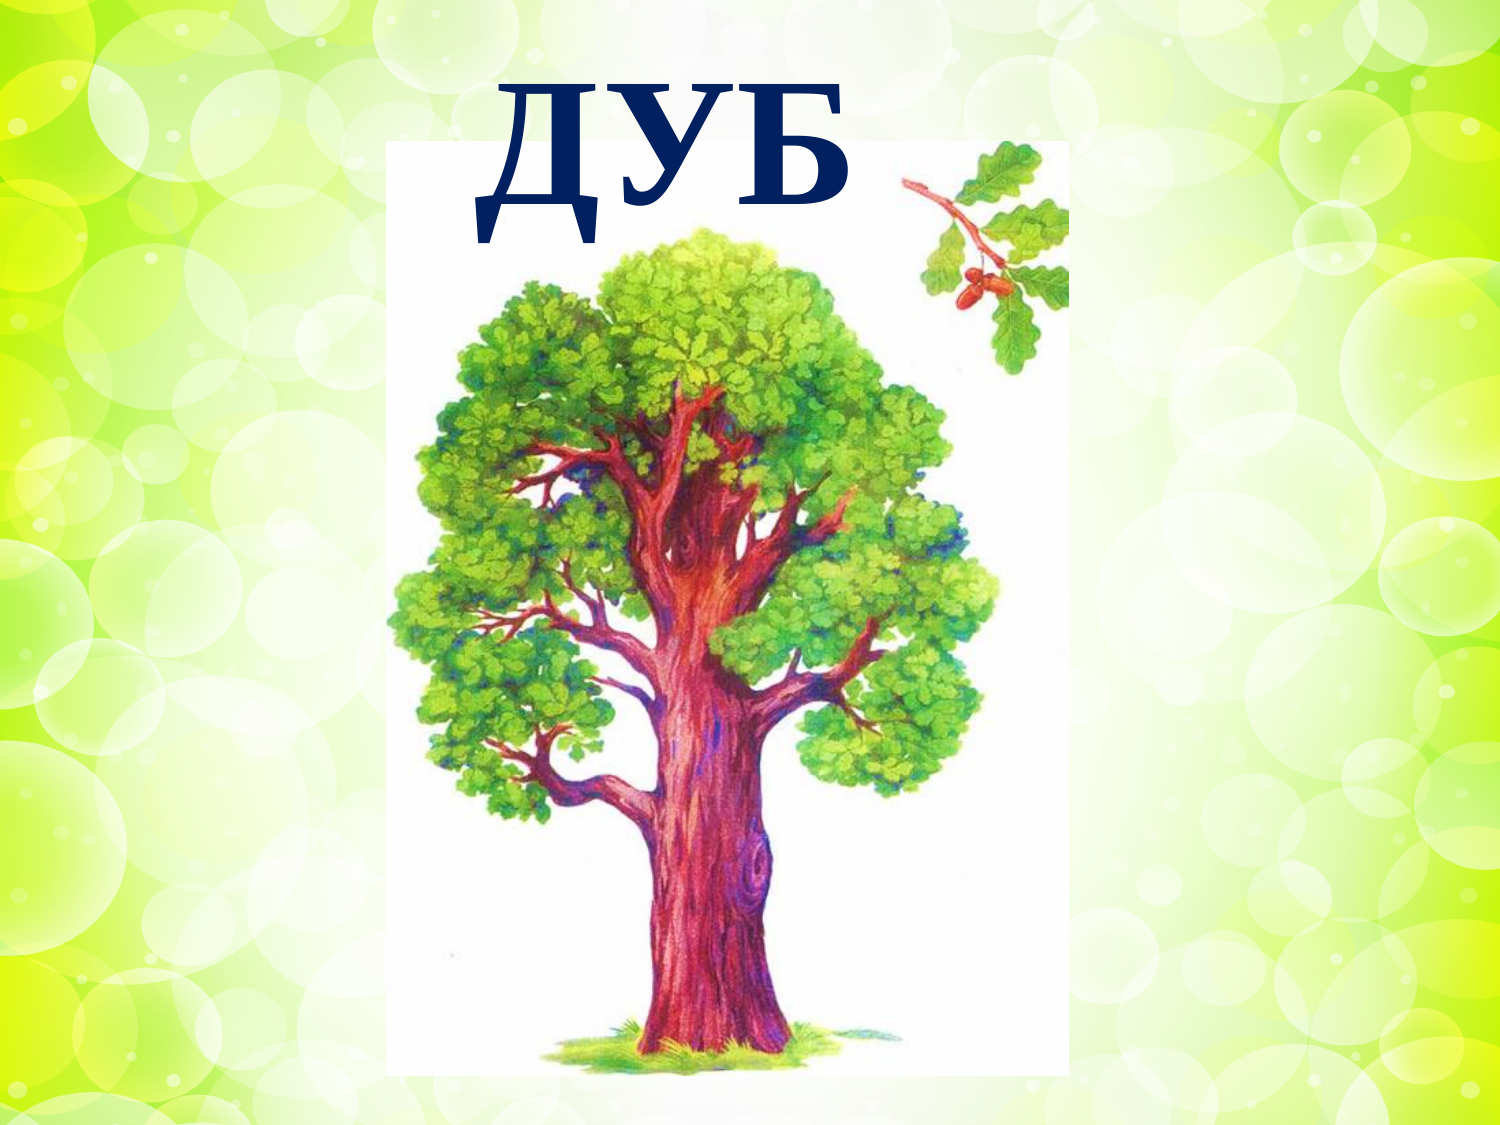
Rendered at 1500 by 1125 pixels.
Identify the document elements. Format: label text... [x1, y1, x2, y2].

title дуб [75, 30, 1258, 233]
picture [0, 0, 1500, 1125]
